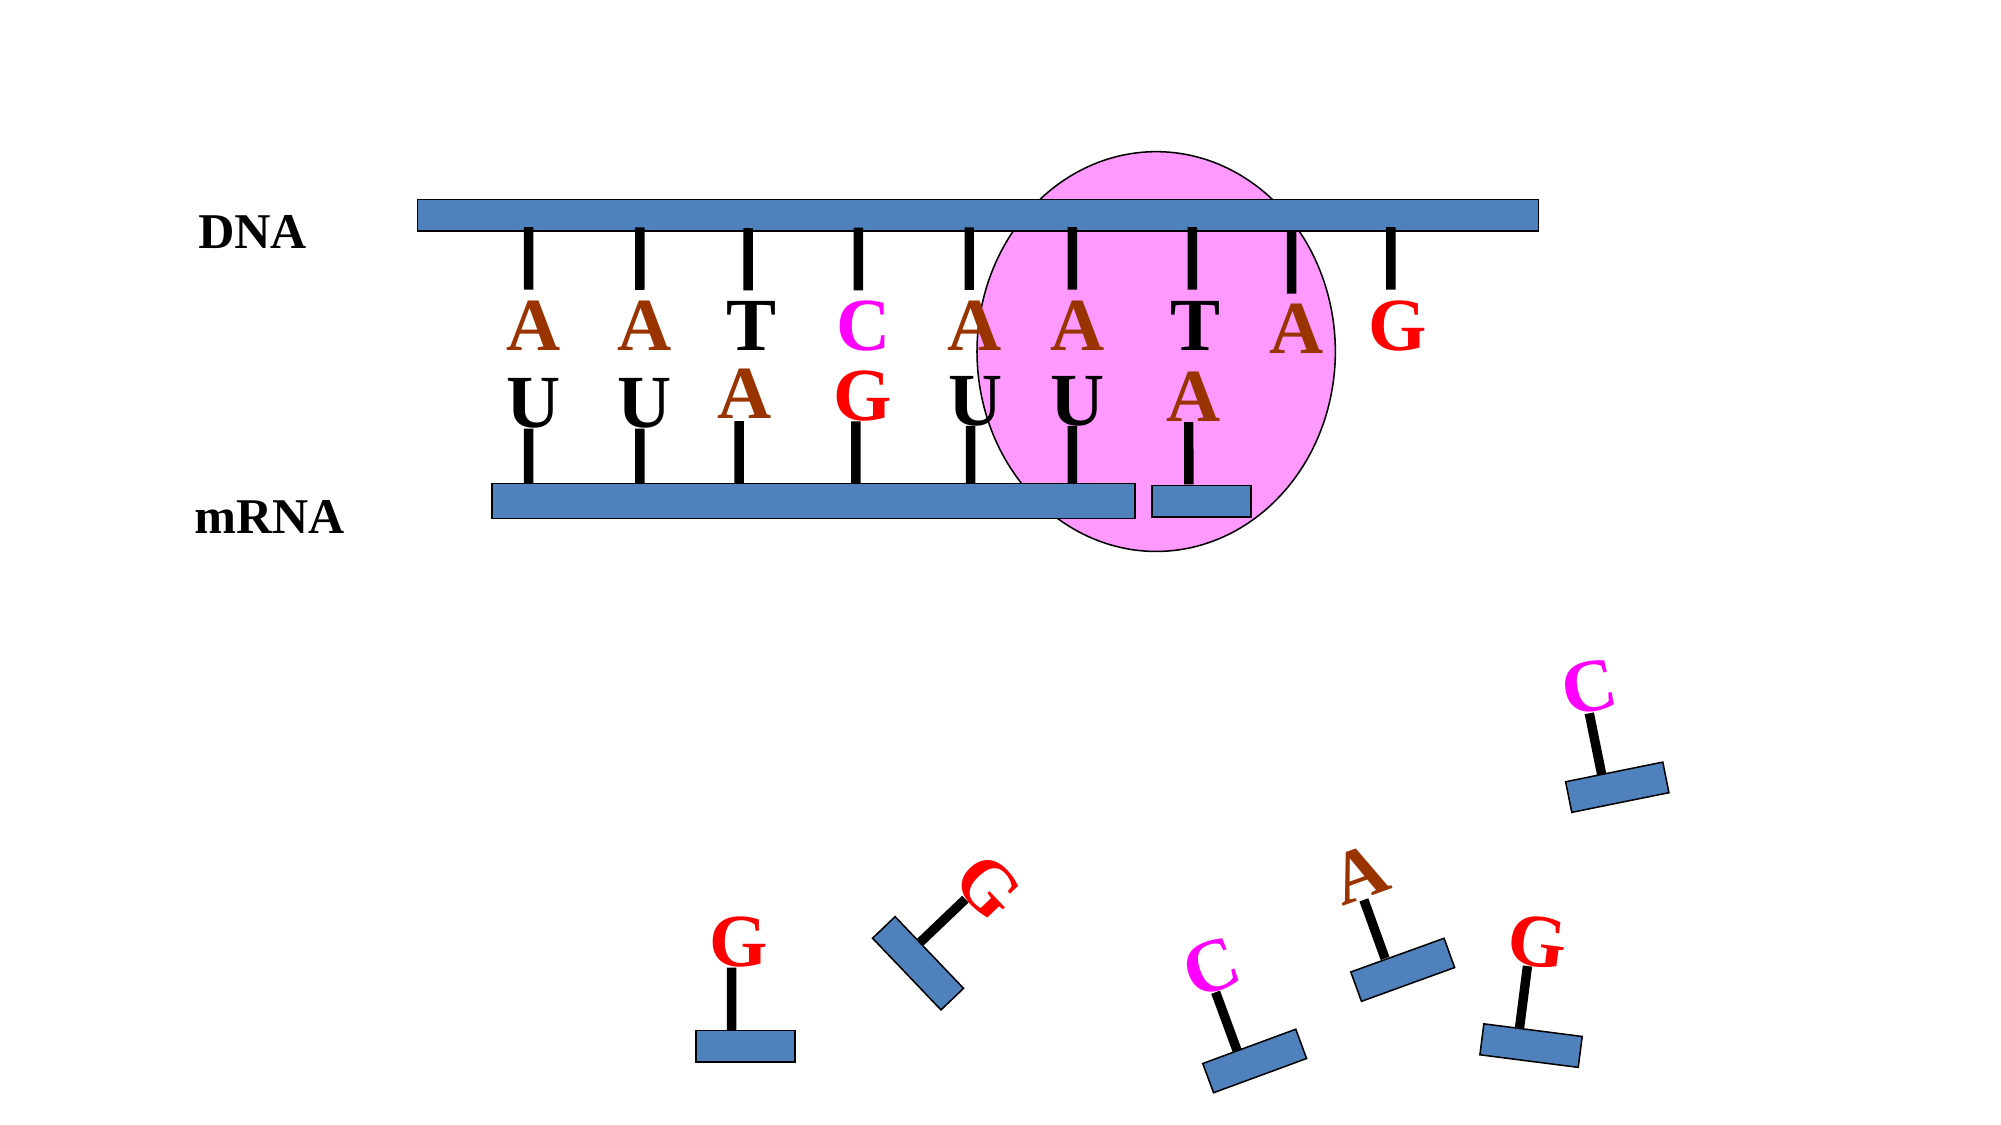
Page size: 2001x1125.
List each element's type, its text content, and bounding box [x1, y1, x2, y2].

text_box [1151, 338, 1252, 517]
text_box [1065, 386, 1246, 552]
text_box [694, 884, 796, 1063]
text_box [1257, 386, 1333, 517]
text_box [1328, 811, 1428, 990]
text_box [596, 495, 696, 519]
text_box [1553, 627, 1653, 805]
text_box DNA [183, 191, 361, 267]
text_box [1035, 342, 1136, 516]
text_box [1041, 151, 1271, 198]
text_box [702, 335, 802, 519]
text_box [491, 345, 592, 519]
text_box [819, 337, 920, 516]
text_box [1489, 884, 1591, 1063]
text_box [924, 483, 929, 519]
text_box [1179, 903, 1280, 1082]
text_box mRNA [179, 475, 391, 551]
text_box [806, 483, 814, 519]
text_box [602, 345, 696, 492]
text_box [933, 342, 1033, 516]
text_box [920, 823, 1021, 1002]
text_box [417, 199, 1539, 377]
